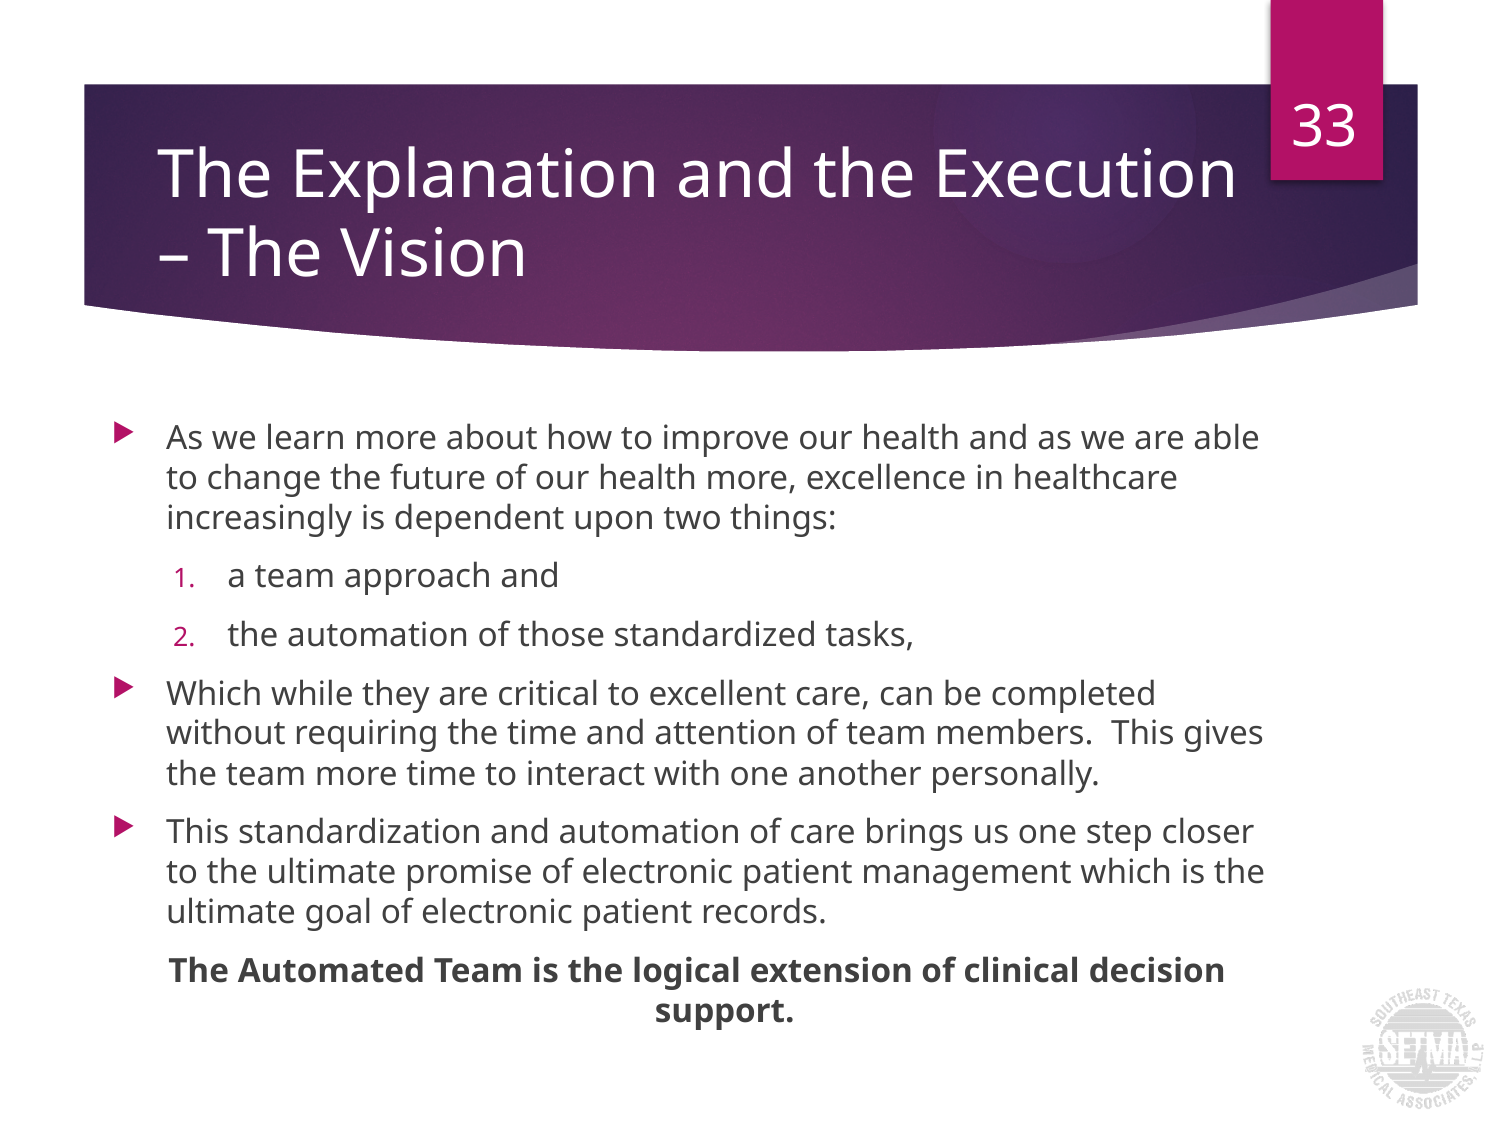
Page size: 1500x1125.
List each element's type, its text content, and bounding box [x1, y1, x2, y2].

slide_number 33 [1259, 48, 1390, 175]
list As we learn more about how to improve our health and as we are able to change the future of our health more, excellence in healthcare increasingly is dependent upon two things: a team approach and the automation of those standardized tasks, Which while they are critical to excellent care, can be completed without requiring the time and attention of team members. This gives the team more time to interact with one another personally. This standardization and automation of care brings us one step closer to the ultimate promise of electronic patient management which is the ultimate goal of electronic patient records. The Automated Team is the logical extension of clinical decision support. [96, 408, 1299, 1045]
picture [1361, 986, 1484, 1110]
title The Explanation and the Execution – The Vision [142, 152, 1260, 269]
